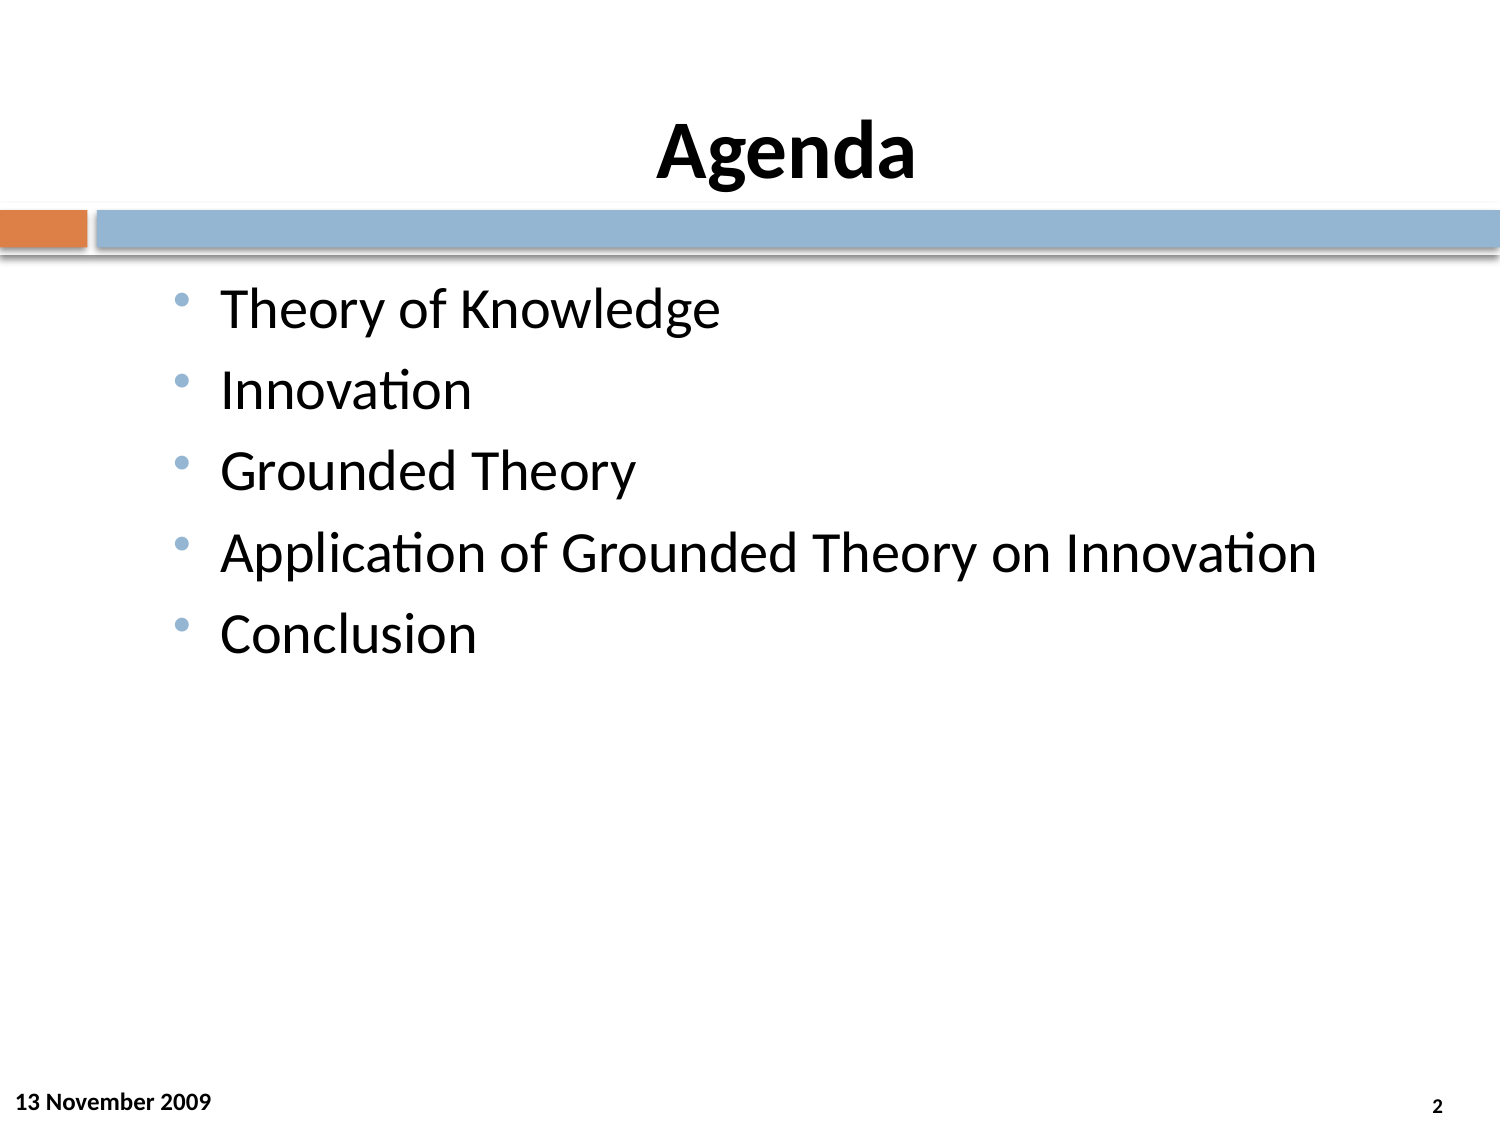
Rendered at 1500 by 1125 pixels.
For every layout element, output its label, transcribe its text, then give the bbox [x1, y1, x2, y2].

list Theory of Knowledge Innovation Grounded Theory Application of Grounded Theory on Innovation Conclusion [100, 262, 1438, 1000]
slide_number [0, 1074, 413, 1125]
slide_number 2 [1375, 1085, 1500, 1125]
text_box Agenda [74, 87, 1500, 203]
